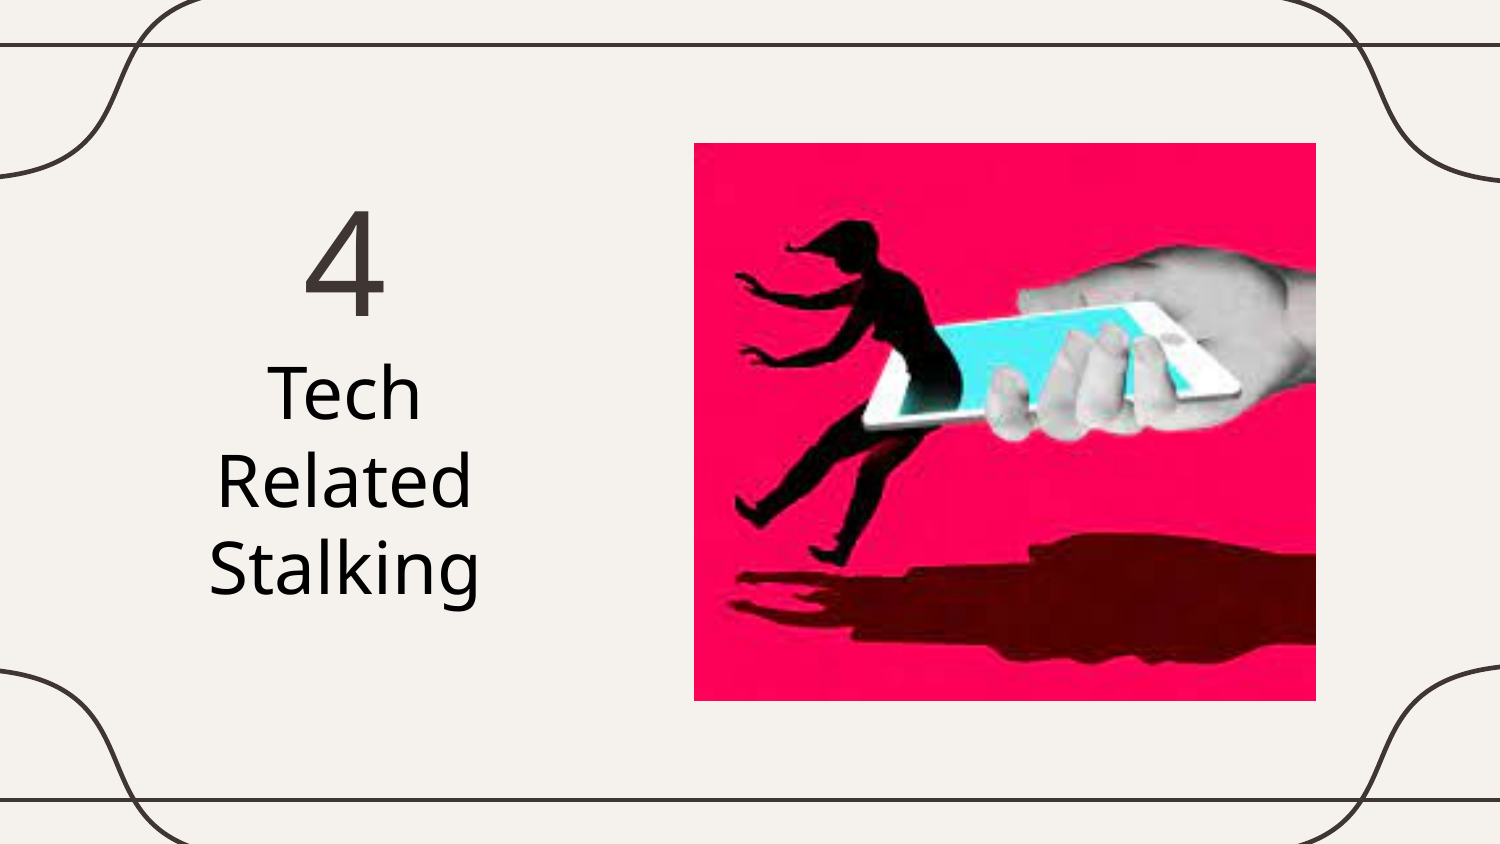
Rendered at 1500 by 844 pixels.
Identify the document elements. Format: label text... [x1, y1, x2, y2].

title Tech Related Stalking [142, 424, 549, 532]
title 4 [209, 178, 481, 339]
picture [694, 142, 1316, 701]
